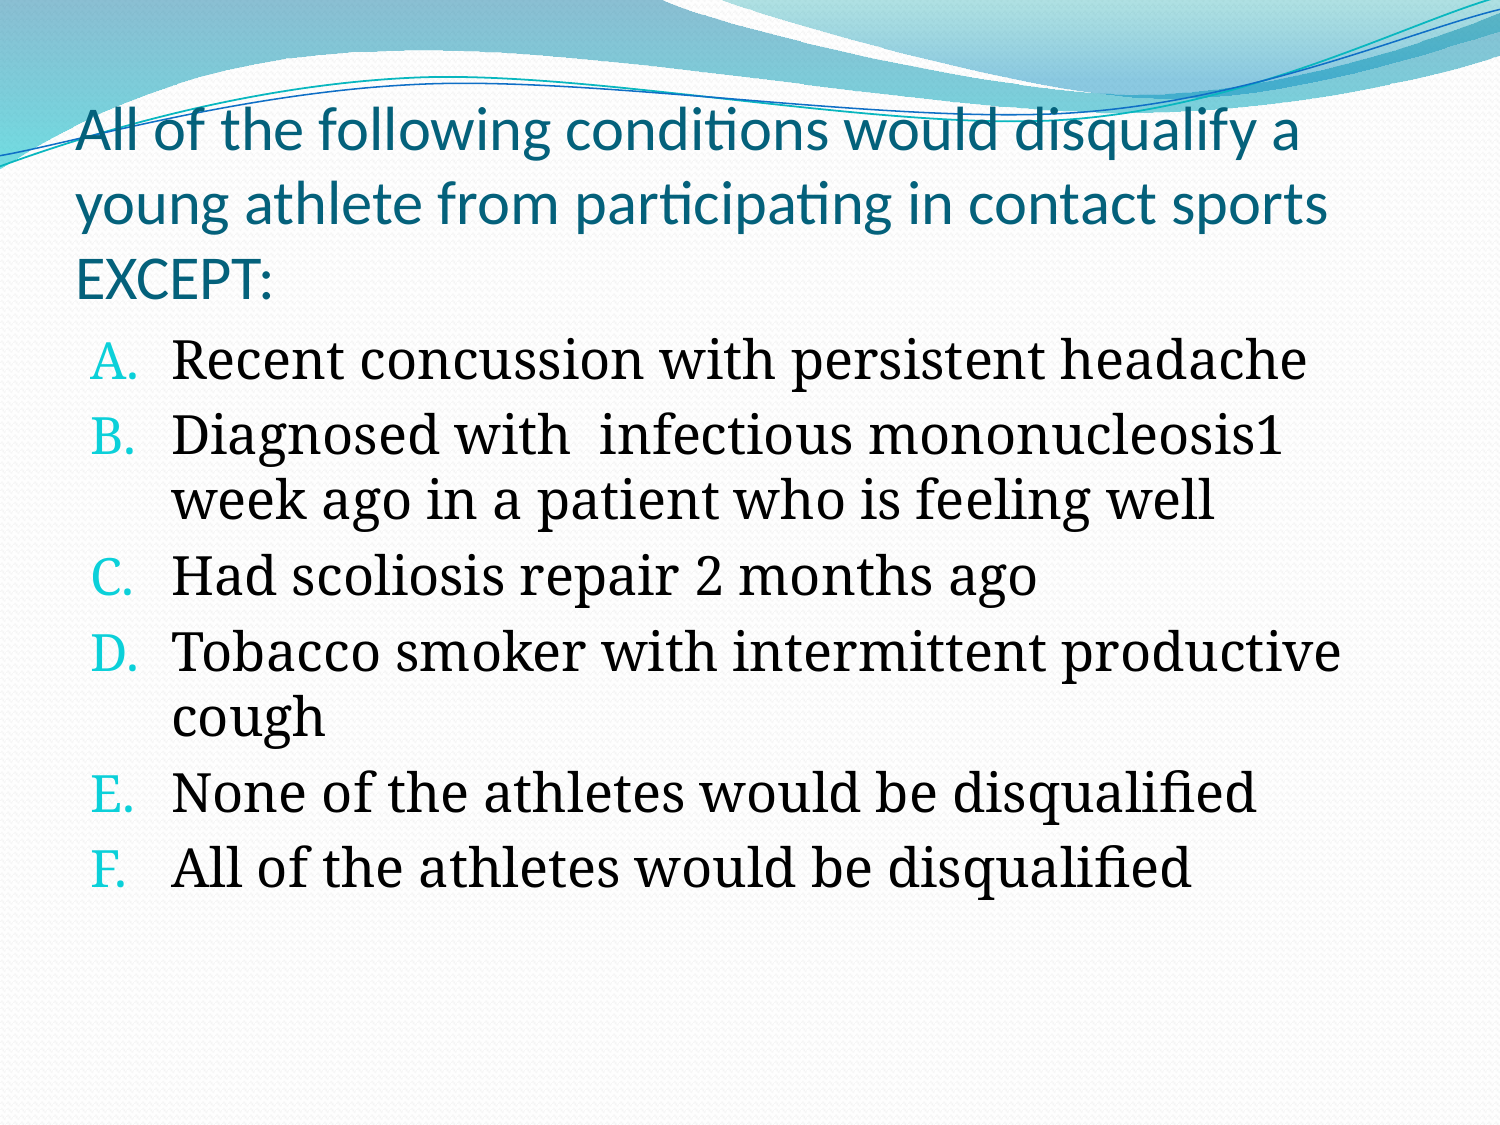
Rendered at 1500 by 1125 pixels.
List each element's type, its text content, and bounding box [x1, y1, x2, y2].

list Recent concussion with persistent headache Diagnosed with infectious mononucleosis1 week ago in a patient who is feeling well Had scoliosis repair 2 months ago Tobacco smoker with intermittent productive cough None of the athletes would be disqualified All of the athletes would be disqualified [74, 317, 1426, 1038]
title All of the following conditions would disqualify a young athlete from participating in contact sports EXCEPT: [74, 124, 1426, 313]
